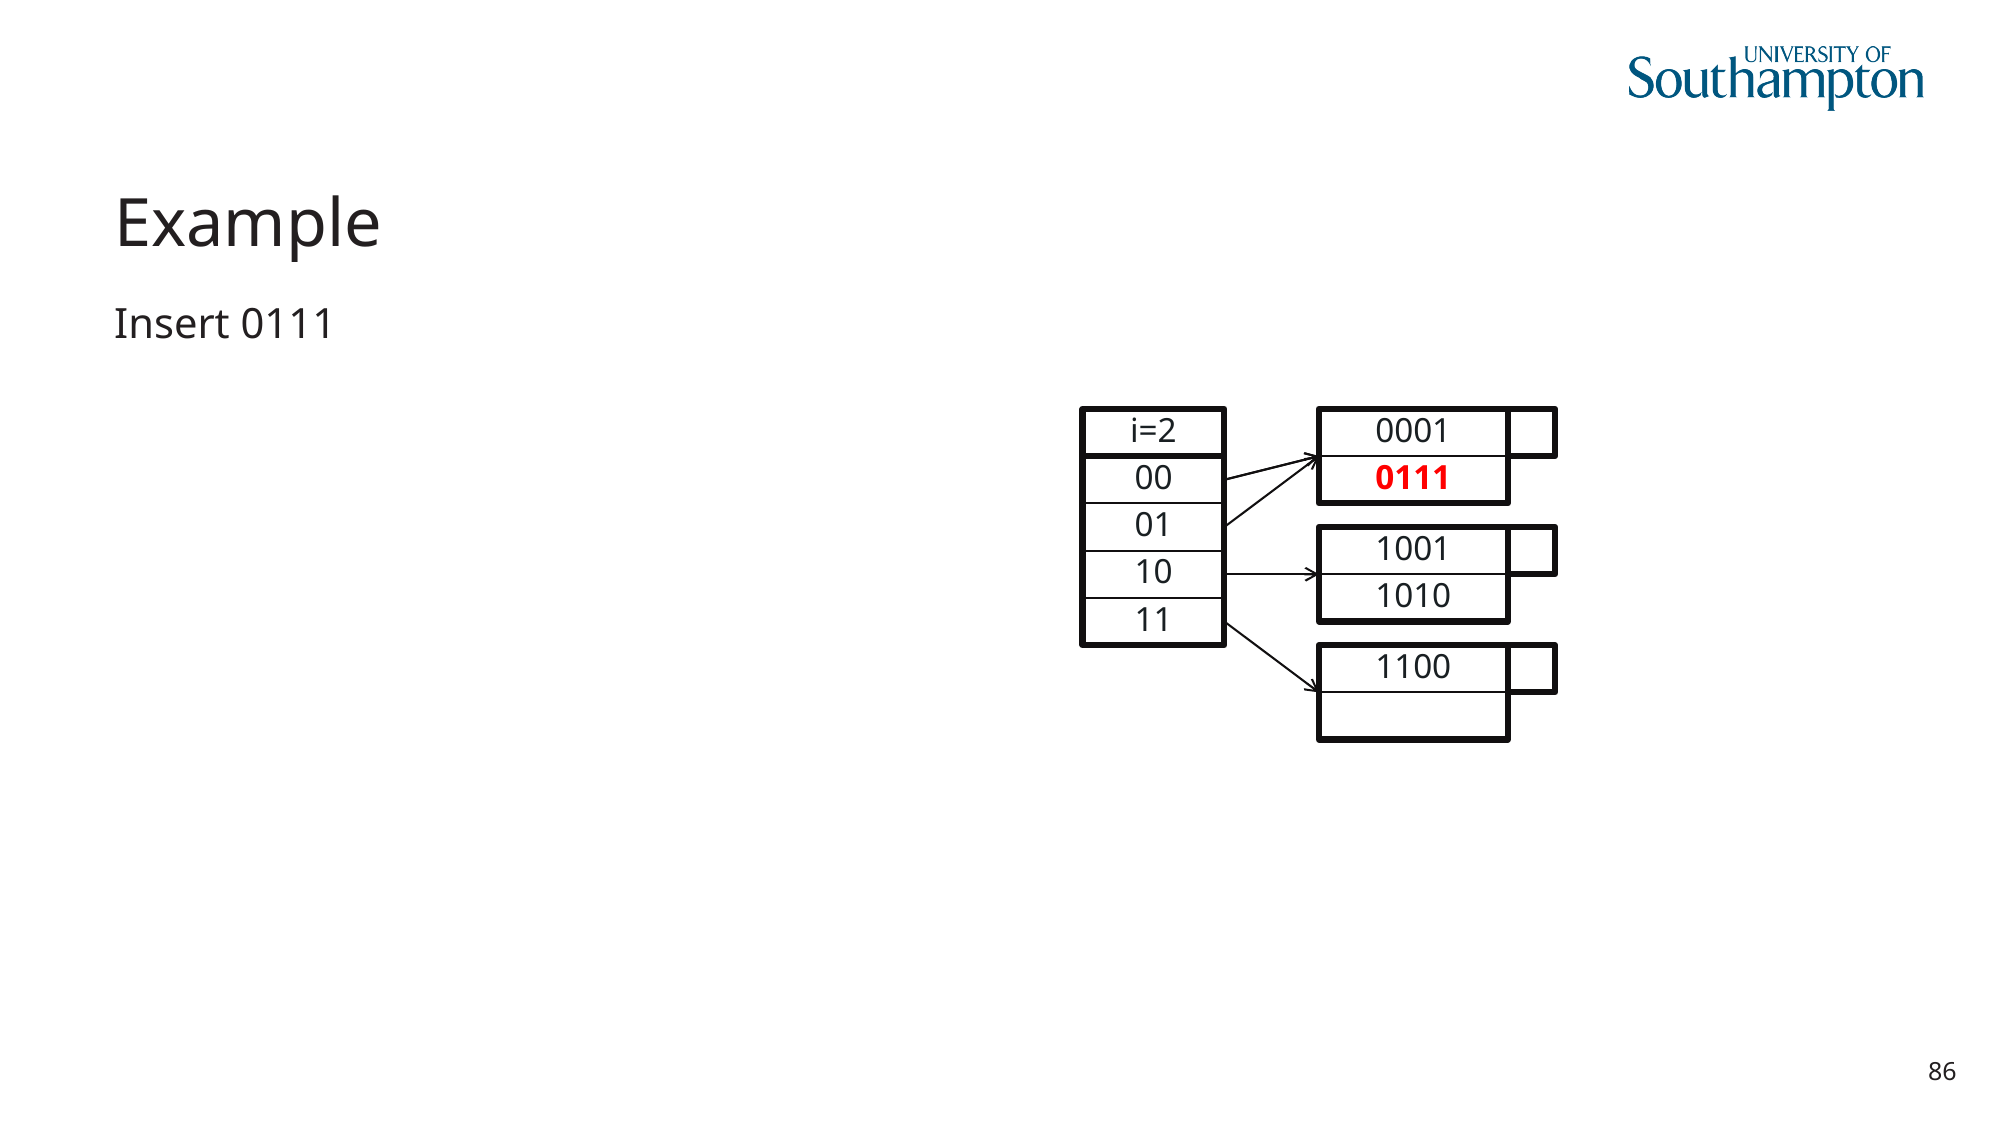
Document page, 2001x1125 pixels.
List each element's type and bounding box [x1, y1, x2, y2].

title [102, 113, 1898, 268]
picture [1629, 71, 1648, 95]
list [102, 290, 989, 1024]
text_box [1082, 408, 1556, 740]
picture [1629, 46, 1924, 111]
picture [1869, 48, 1877, 60]
